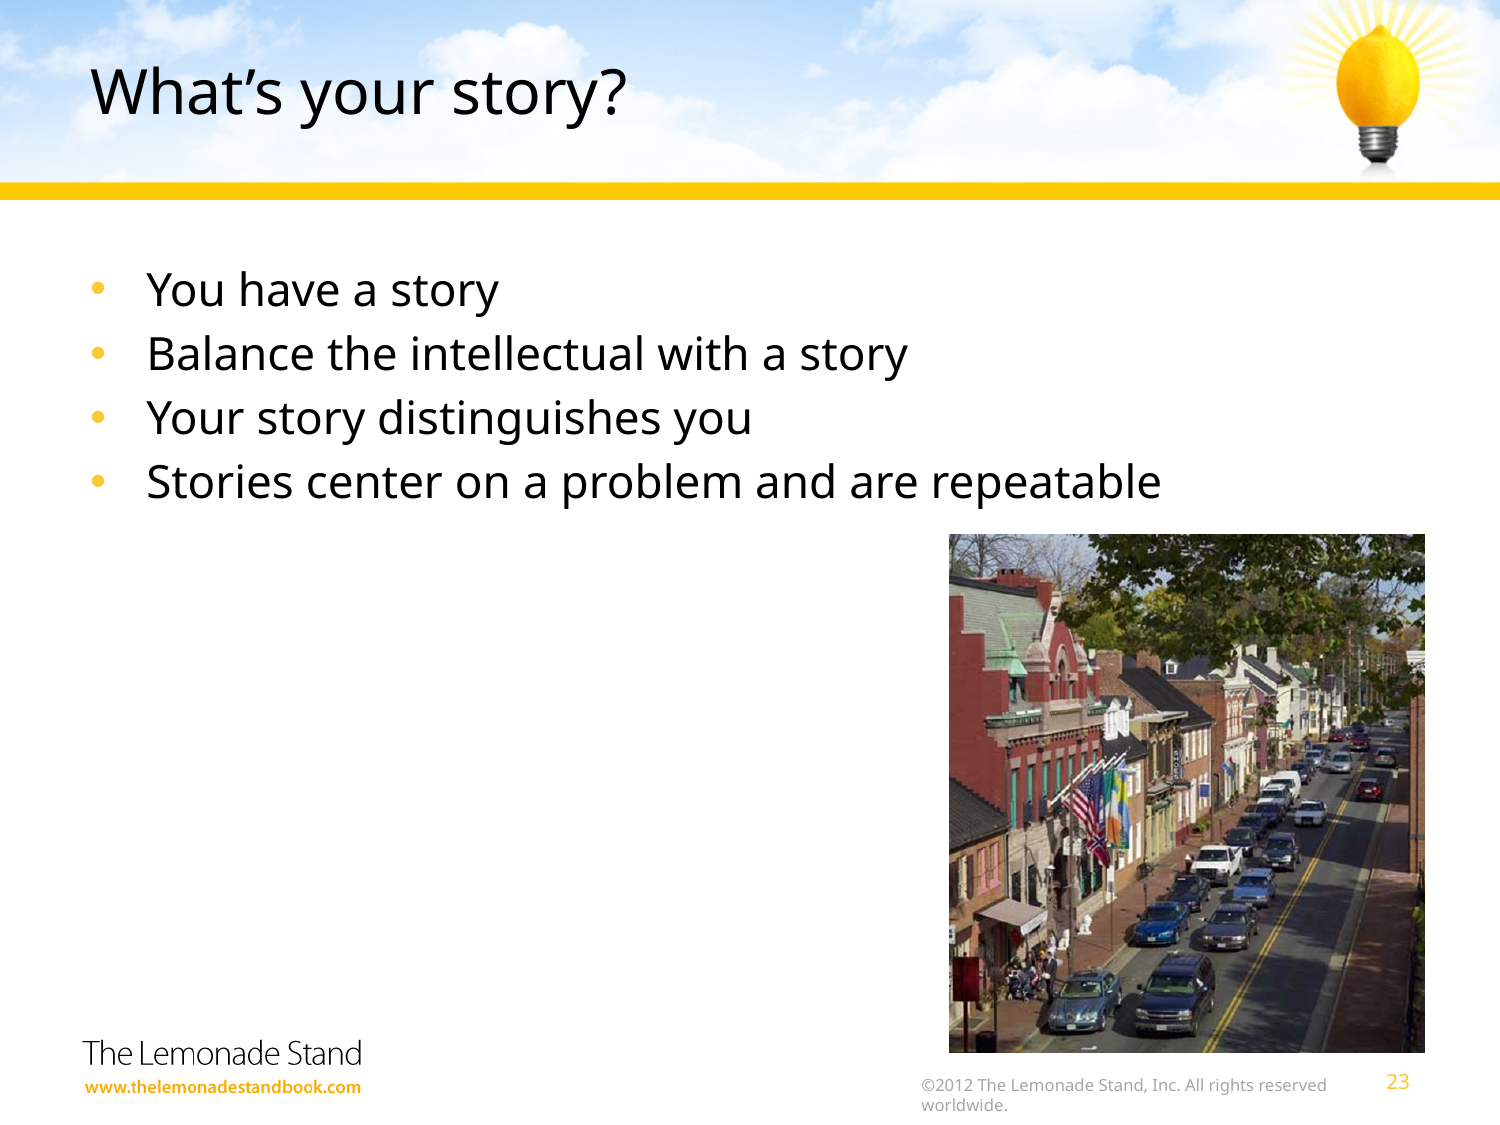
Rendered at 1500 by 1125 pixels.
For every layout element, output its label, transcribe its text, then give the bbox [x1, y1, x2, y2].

picture [75, 1031, 371, 1101]
list You have a story Balance the intellectual with a story Your story distinguishes you Stories center on a problem and are repeatable [75, 253, 1425, 996]
slide_number 23 [1255, 1061, 1425, 1113]
title What’s your story? [75, 28, 1425, 152]
picture [0, 0, 1500, 200]
picture [949, 534, 1426, 1054]
